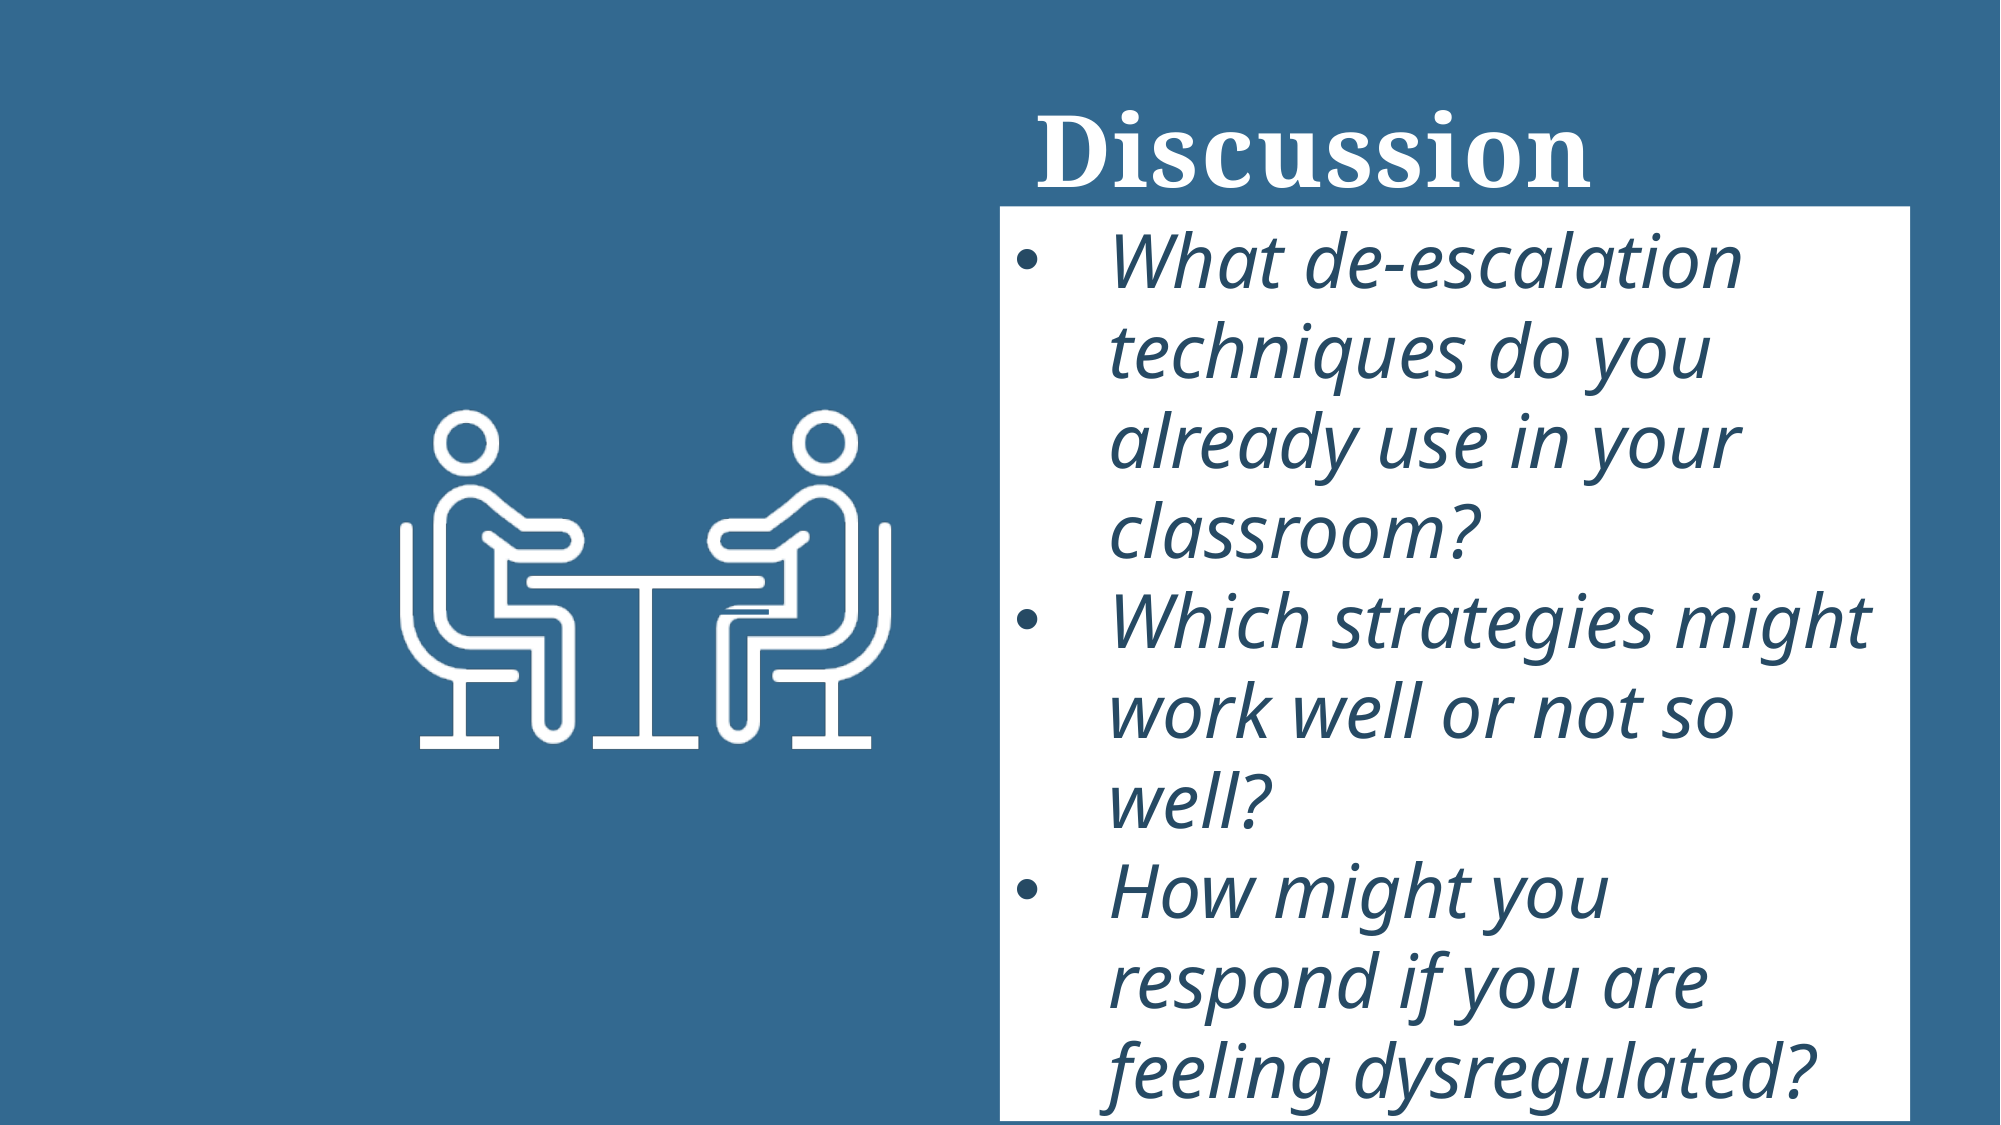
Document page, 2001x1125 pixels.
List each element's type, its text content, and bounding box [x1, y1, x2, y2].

title Discussion [1035, 72, 1934, 207]
picture [327, 402, 965, 763]
text_box What de-escalation techniques do you already use in your classroom? Which strategies might work well or not so well? How might you respond if you are feeling dysregulated? [999, 206, 1911, 1122]
